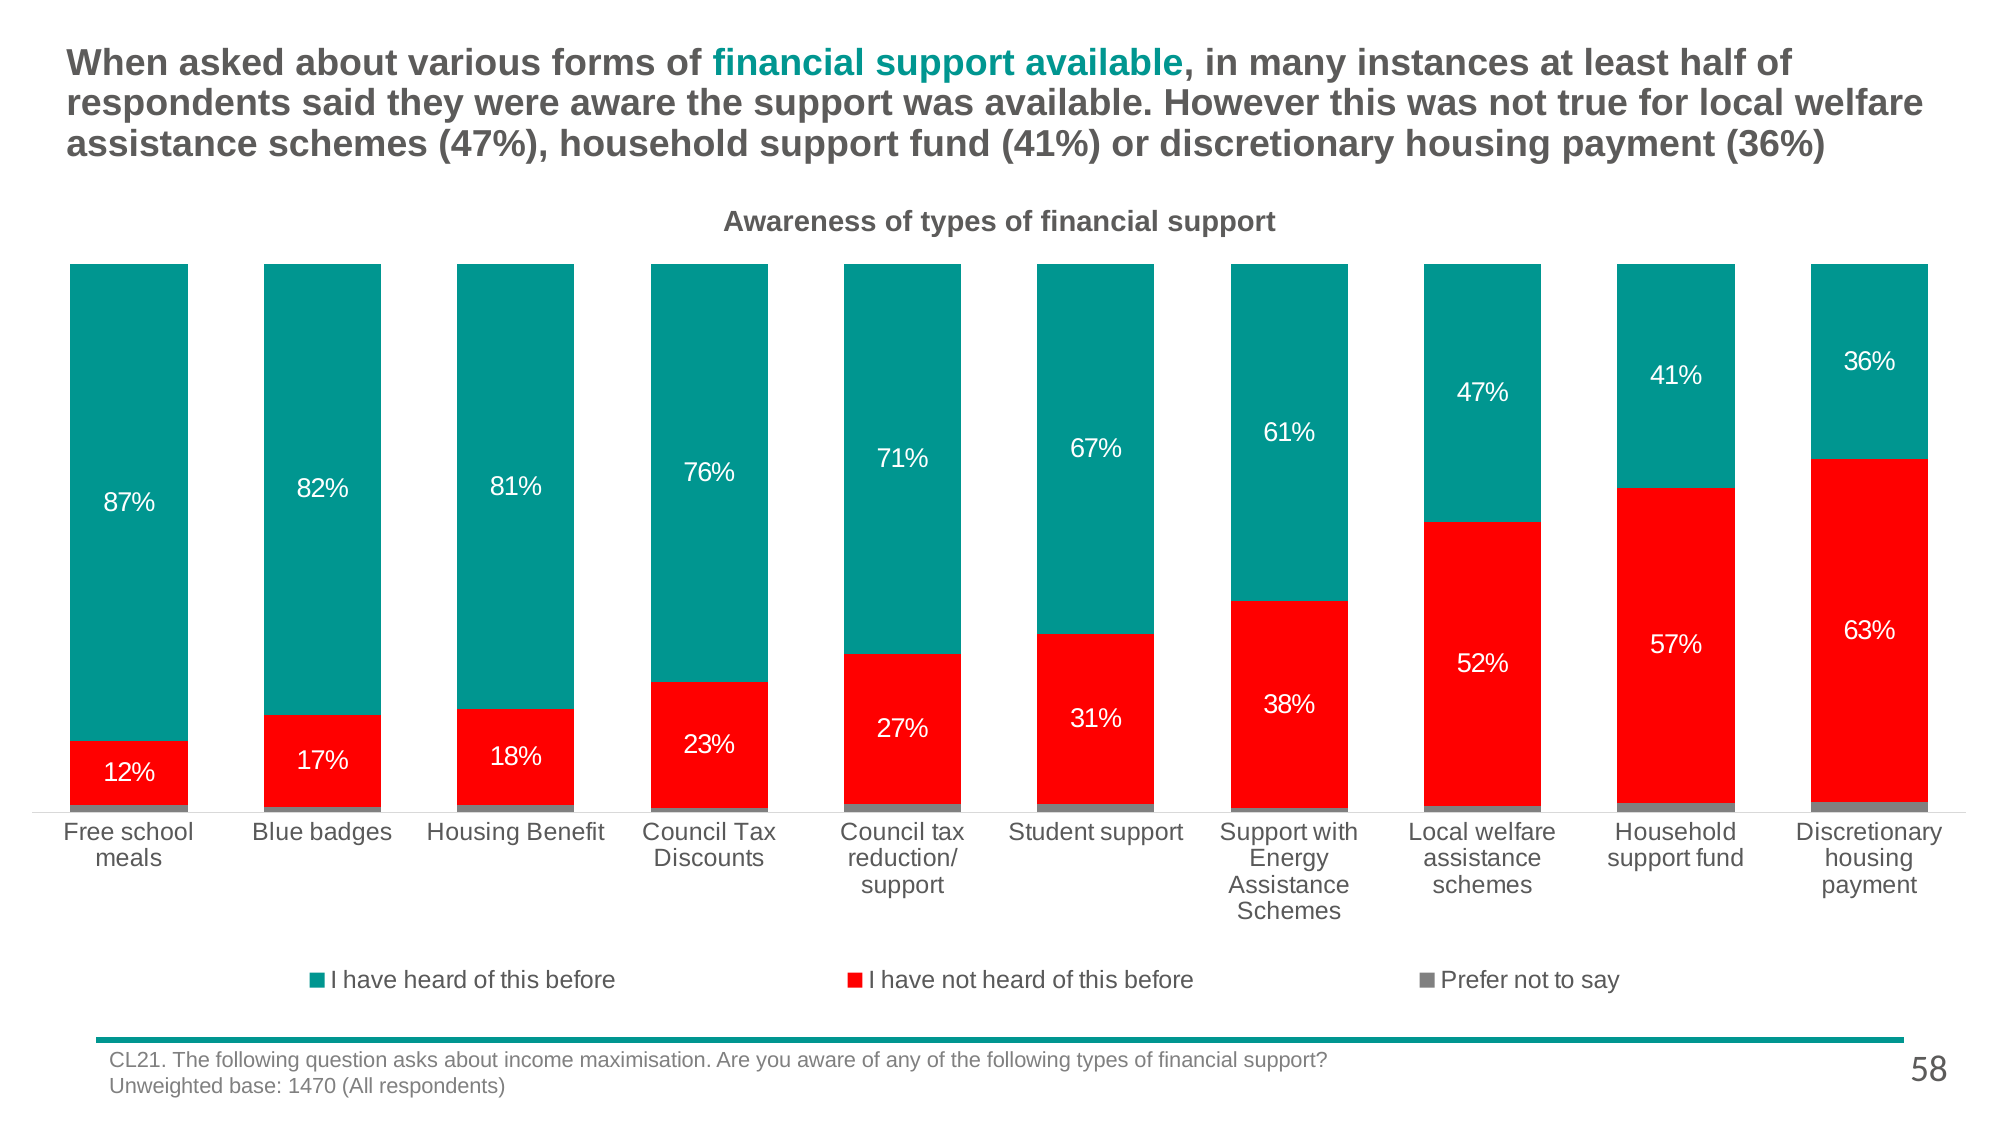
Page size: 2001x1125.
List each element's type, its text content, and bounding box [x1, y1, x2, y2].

text_box Awareness of types of financial support [465, 202, 1535, 238]
chart [30, 240, 1975, 1024]
title When asked about various forms of financial support available, in many instances at least half of respondents said they were aware the support was available. However this was not true for local welfare assistance schemes (47%), household support fund (41%) or discretionary housing payment (36%) [66, 42, 1938, 165]
text_box CL21. The following question asks about income maximisation. Are you aware of any of the following types of financial support? Unweighted base: 1470 (All respondents) [94, 1038, 1892, 1122]
text_box 58 [1895, 1036, 1975, 1098]
